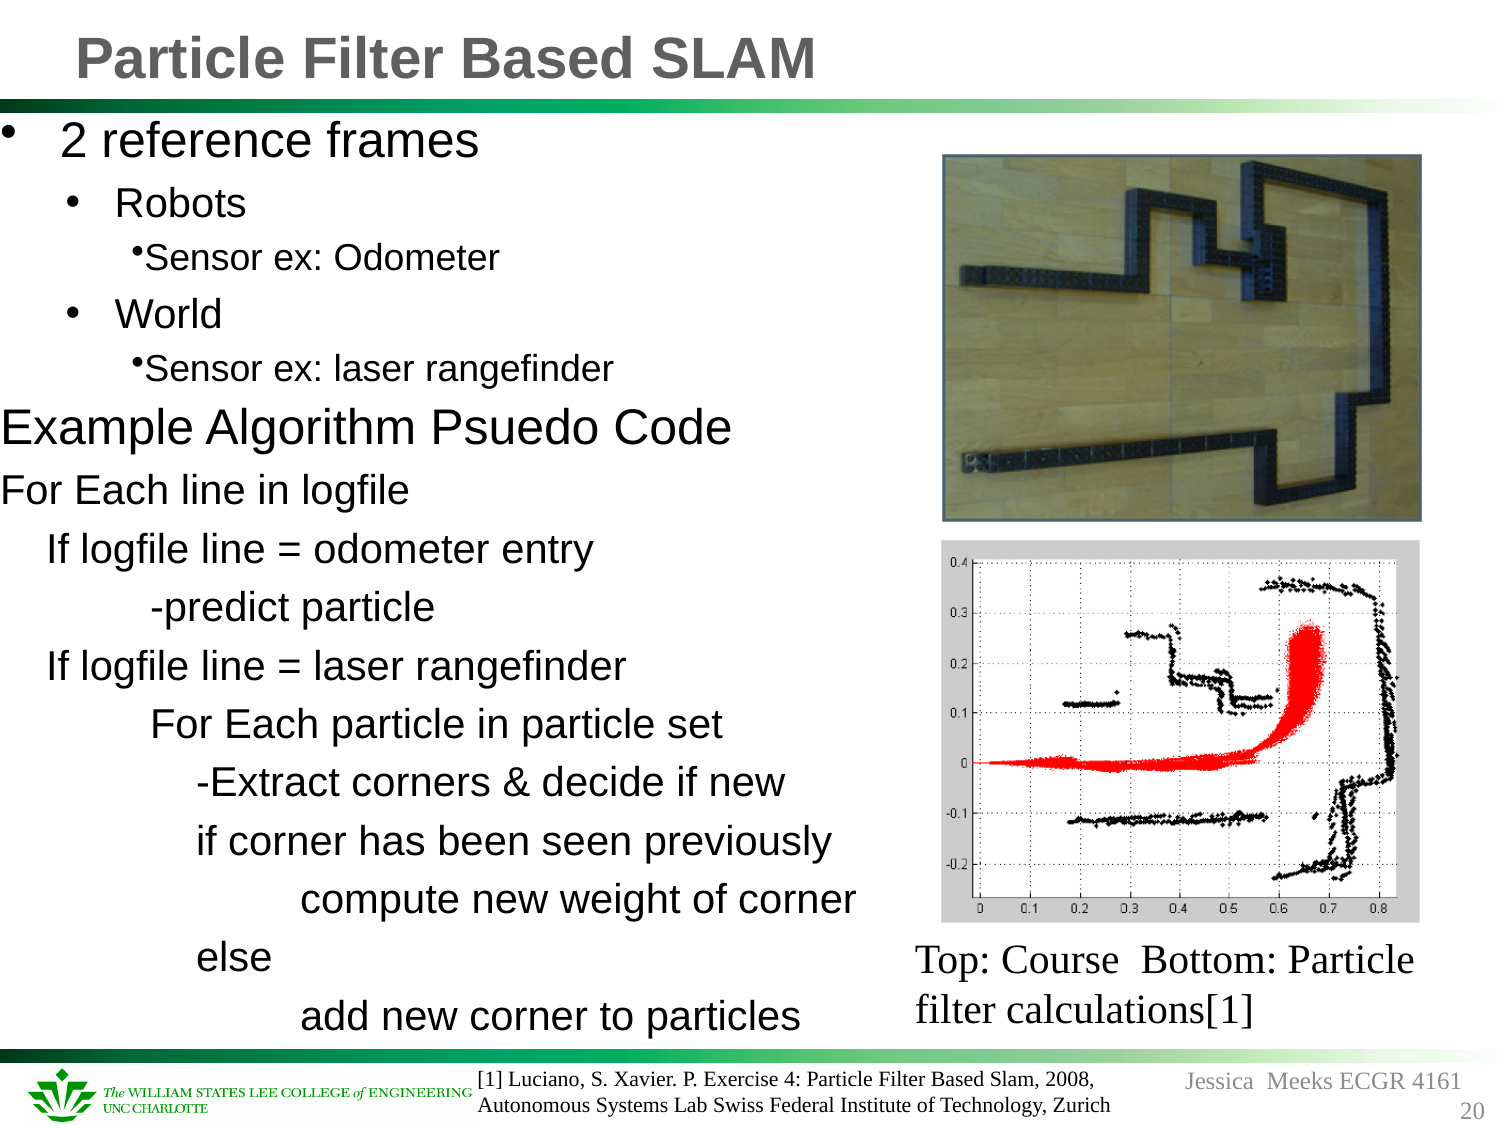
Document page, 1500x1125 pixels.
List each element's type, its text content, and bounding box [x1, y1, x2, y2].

text_box [1] Luciano, S. Xavier. P. Exercise 4: Particle Filter Based Slam, 2008, Autonomous Systems Lab Swiss Federal Institute of Technology, Zurich [462, 1056, 1150, 1124]
list Example Algorithm Psuedo Code For Each line in logfile If logfile line = odometer entry -predict particle If logfile line = laser rangefinder For Each particle in particle set -Extract corners & decide if new if corner has been seen previously compute new weight of corner else add new corner to particles [0, 387, 888, 1069]
text_box Top: Course Bottom: Particle filter calculations[1] [899, 924, 1500, 1040]
picture [24, 1069, 475, 1125]
list 2 reference frames Robots Sensor ex: Odometer World Sensor ex: laser rangefinder [0, 99, 763, 387]
picture [937, 537, 1426, 929]
picture [937, 149, 1426, 526]
title Particle Filter Based SLAM [75, 12, 1425, 100]
slide_number Jessica Meeks ECGR 4161 20 [1149, 1065, 1500, 1125]
